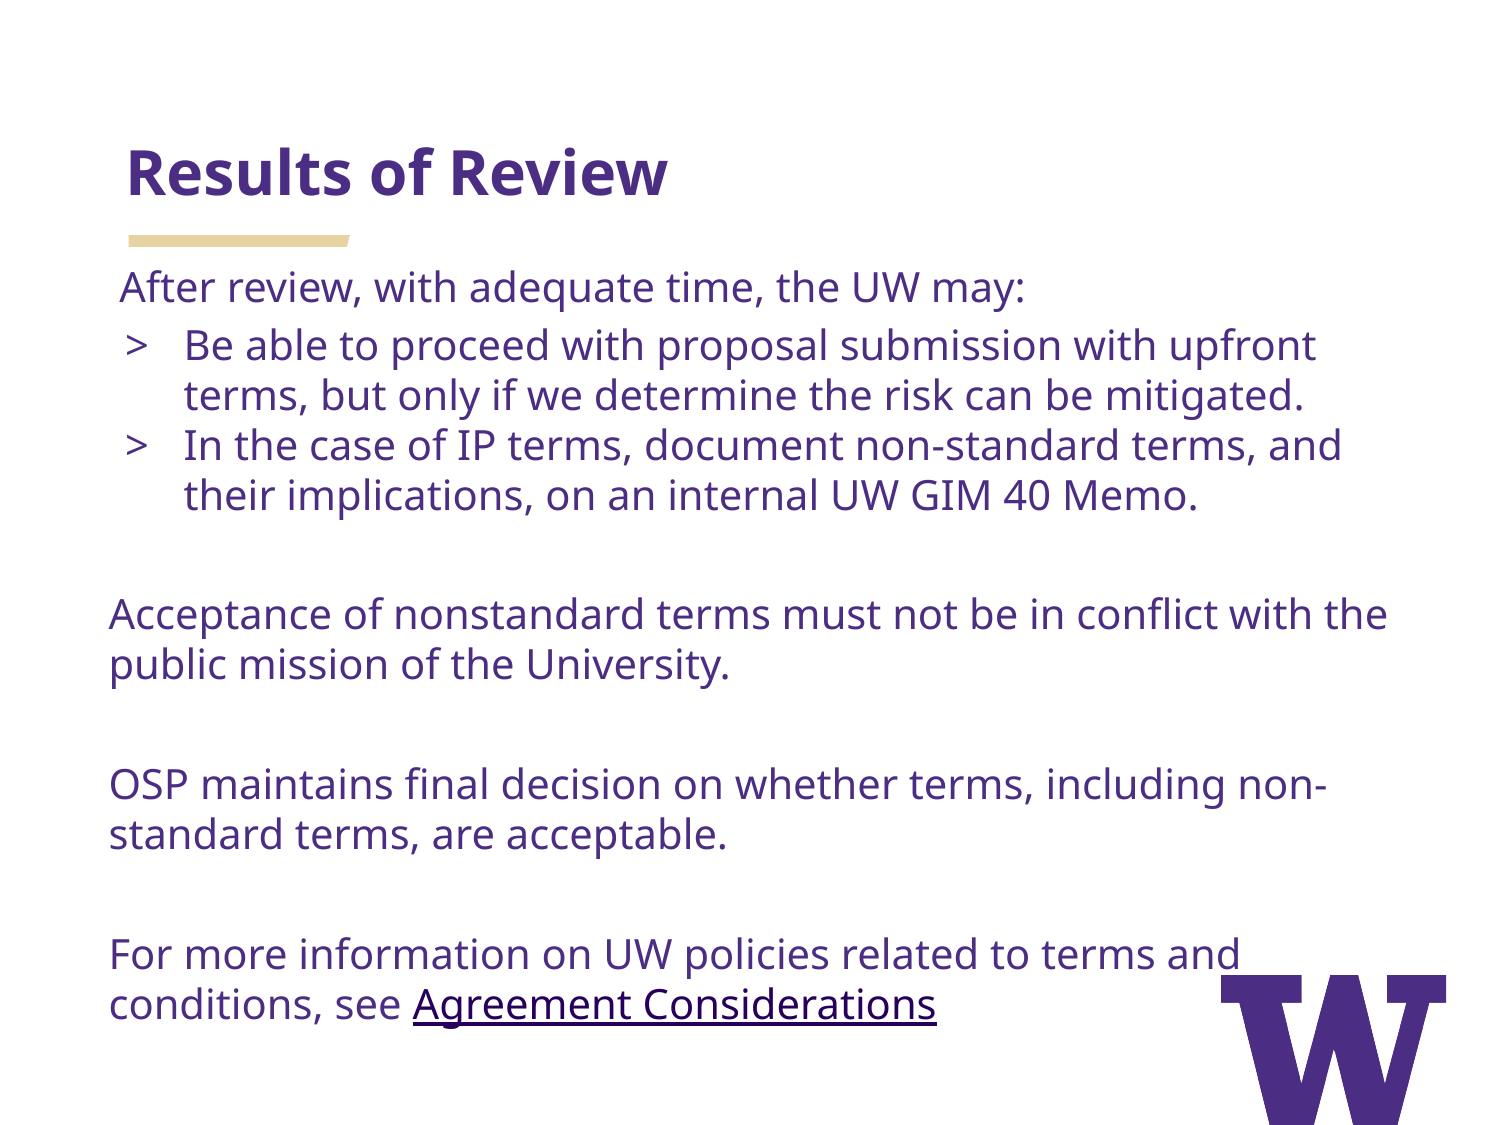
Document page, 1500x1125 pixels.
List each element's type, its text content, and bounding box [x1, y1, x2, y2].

list After review, with adequate time, the UW may: Be able to proceed with proposal submission with upfront terms, but only if we determine the risk can be mitigated. In the case of IP terms, document non-standard terms, and their implications, on an internal UW GIM 40 Memo. Acceptance of nonstandard terms must not be in conflict with the public mission of the University. OSP maintains final decision on whether terms, including non-standard terms, are acceptable. For more information on UW policies related to terms and conditions, see Agreement Considerations [93, 245, 1439, 905]
picture [128, 235, 350, 245]
title Results of Review [110, 60, 1453, 224]
picture [1221, 975, 1447, 1125]
